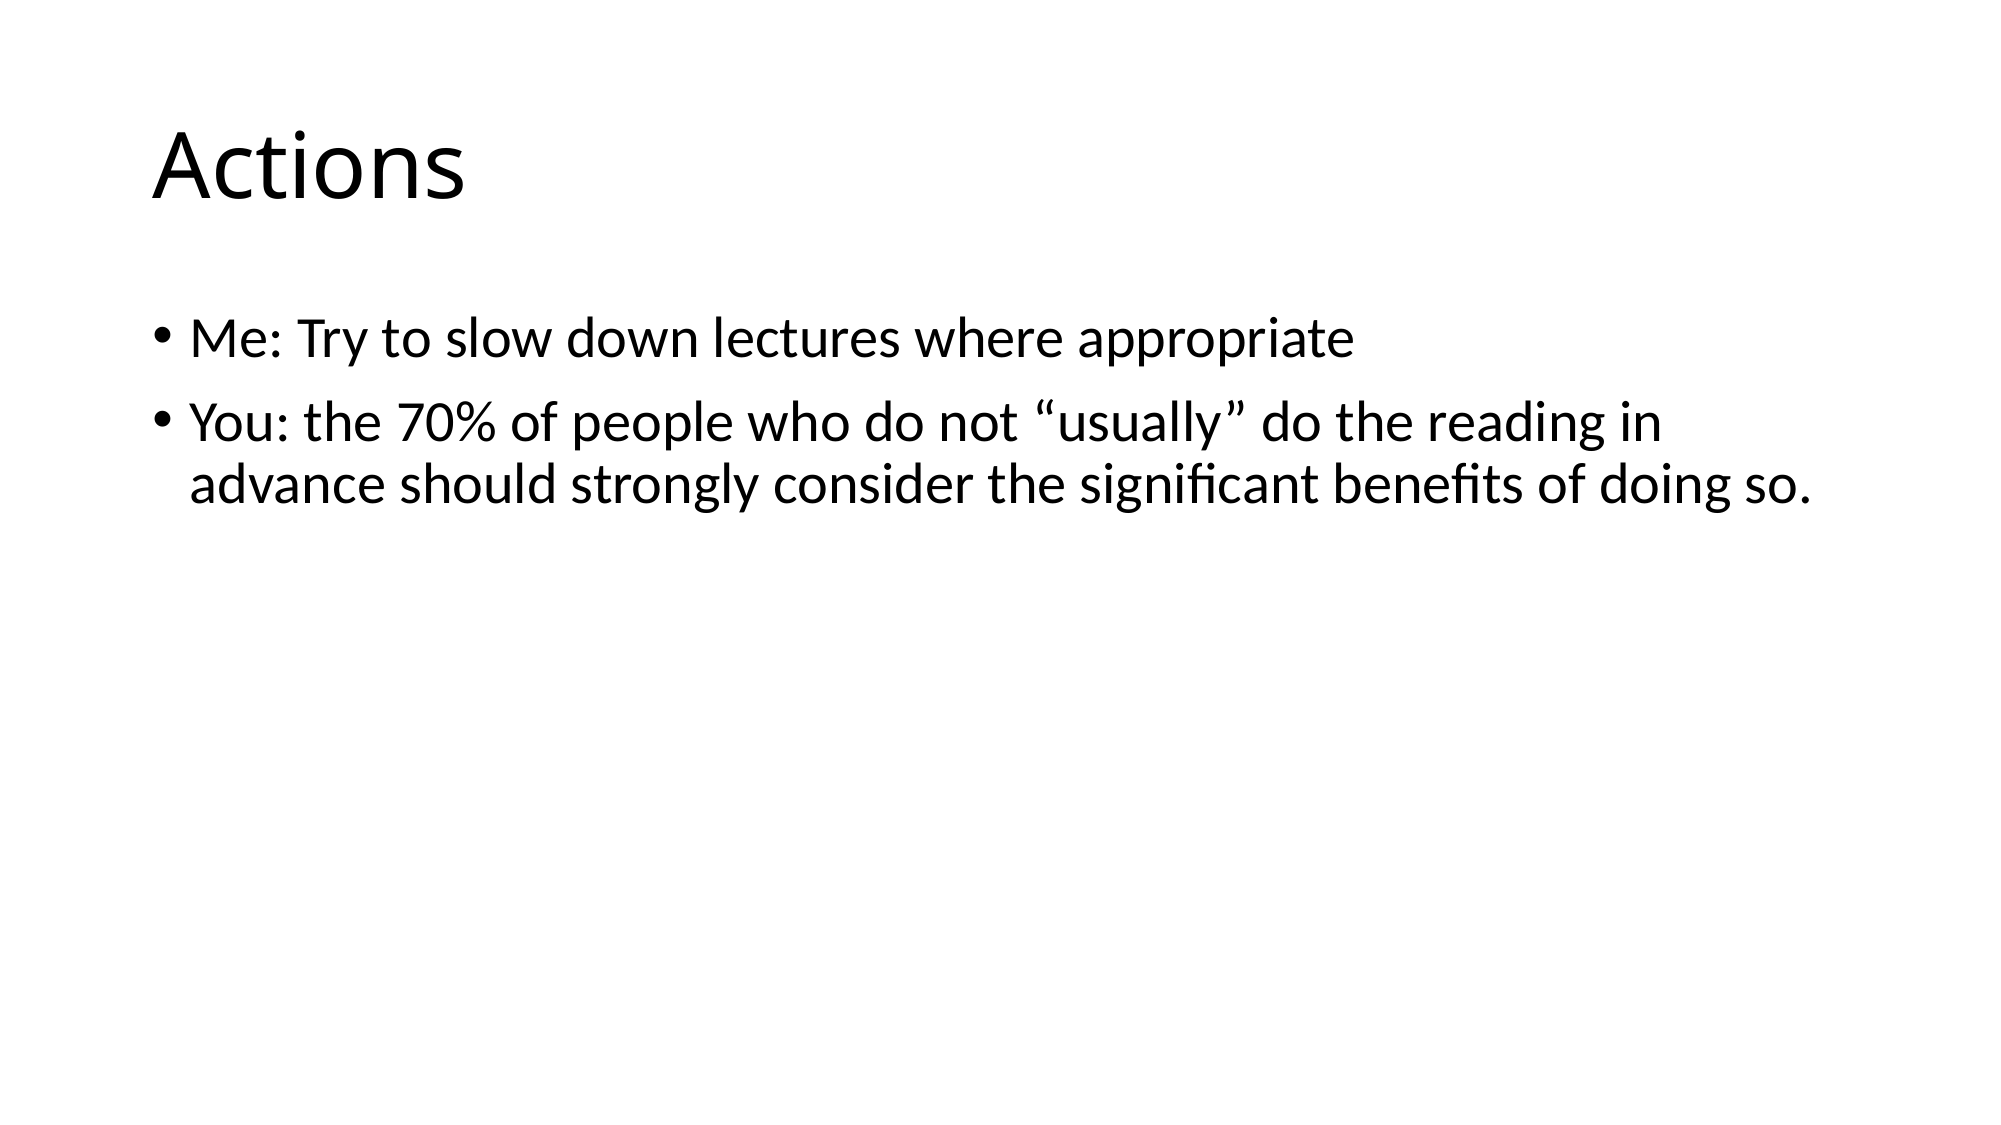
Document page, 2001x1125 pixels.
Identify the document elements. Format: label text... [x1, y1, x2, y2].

list Me: Try to slow down lectures where appropriate You: the 70% of people who do not “usually” do the reading in advance should strongly consider the significant benefits of doing so. [137, 299, 1863, 1014]
title Actions [137, 59, 1863, 278]
